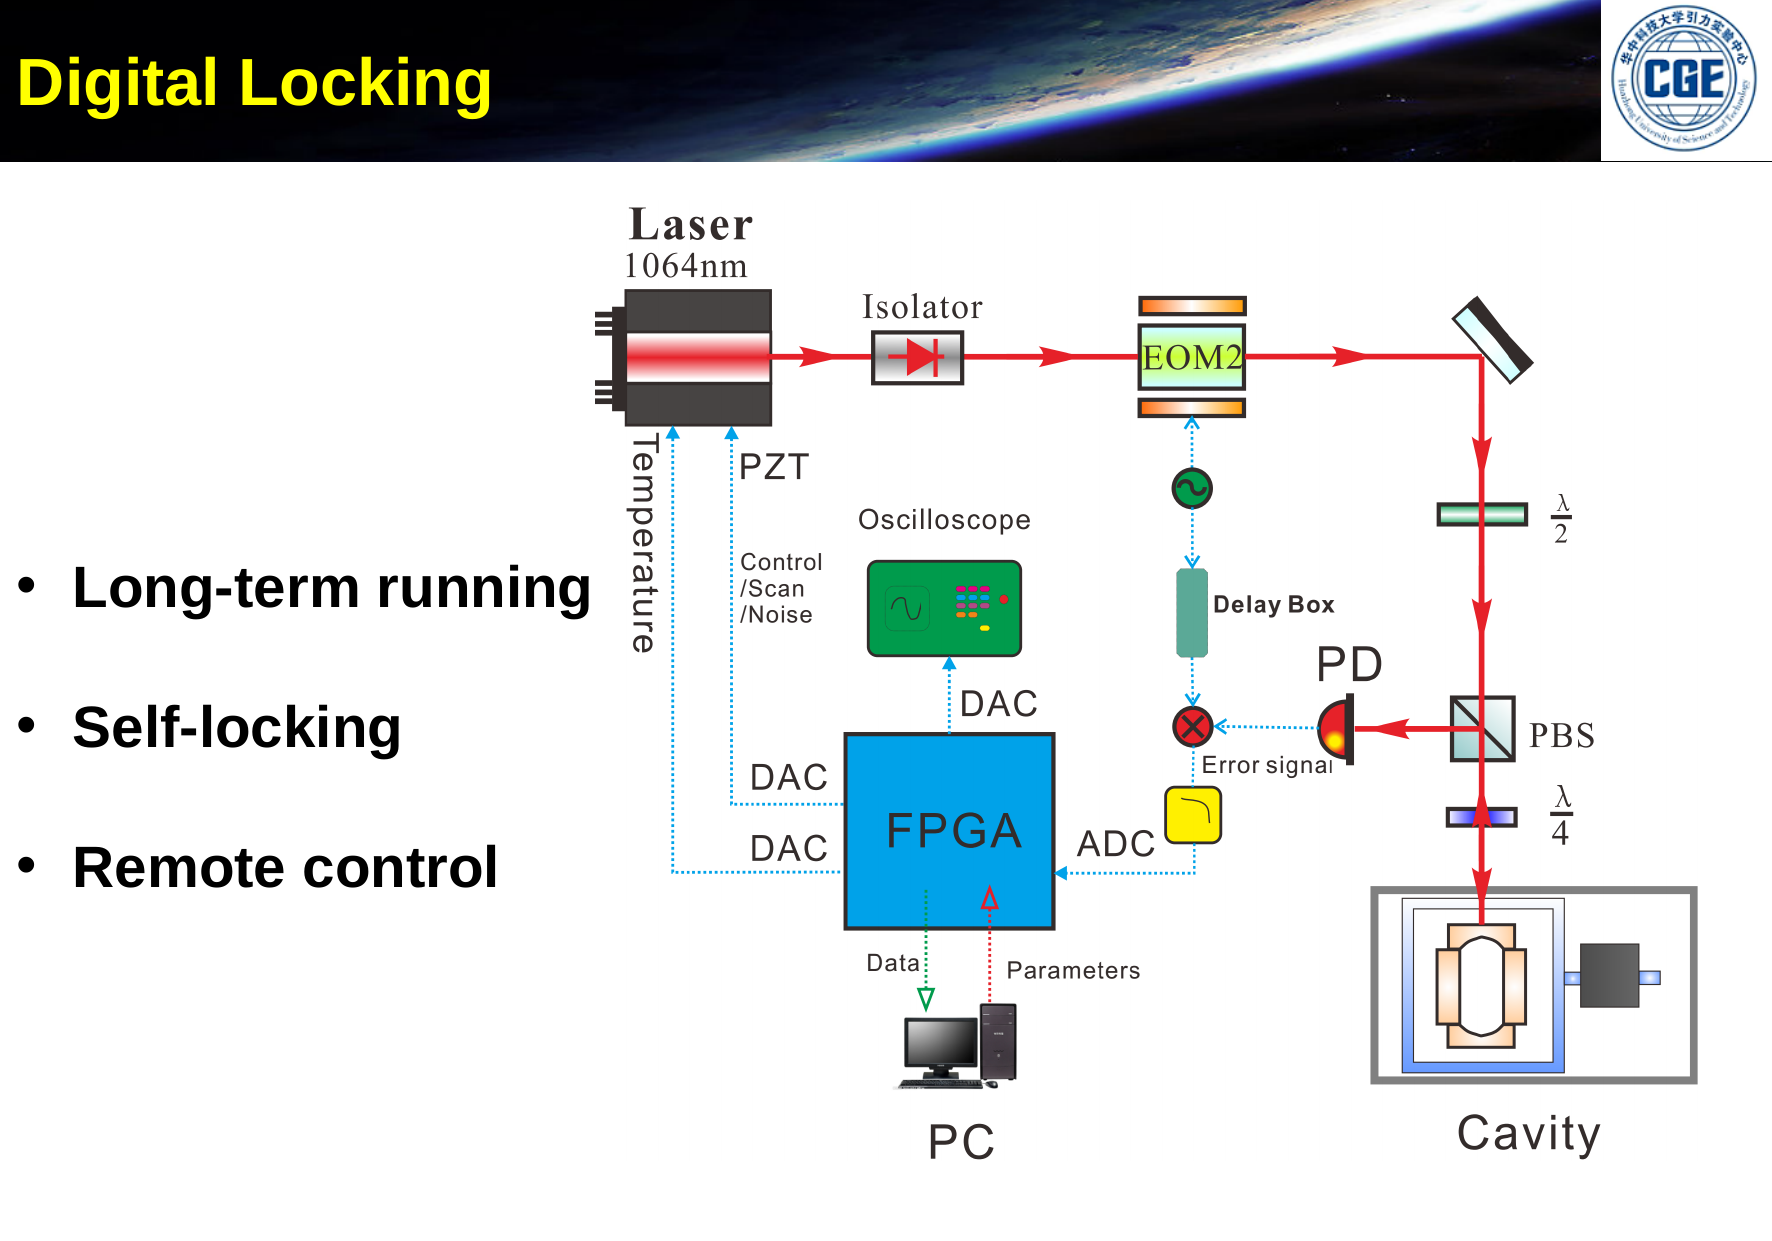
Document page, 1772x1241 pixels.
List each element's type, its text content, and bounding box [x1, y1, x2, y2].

text_box Digital Locking [1, 46, 929, 126]
text_box Long-term running Self-locking Remote control [1, 471, 590, 1067]
picture [0, 0, 1772, 162]
picture [595, 200, 1698, 1162]
